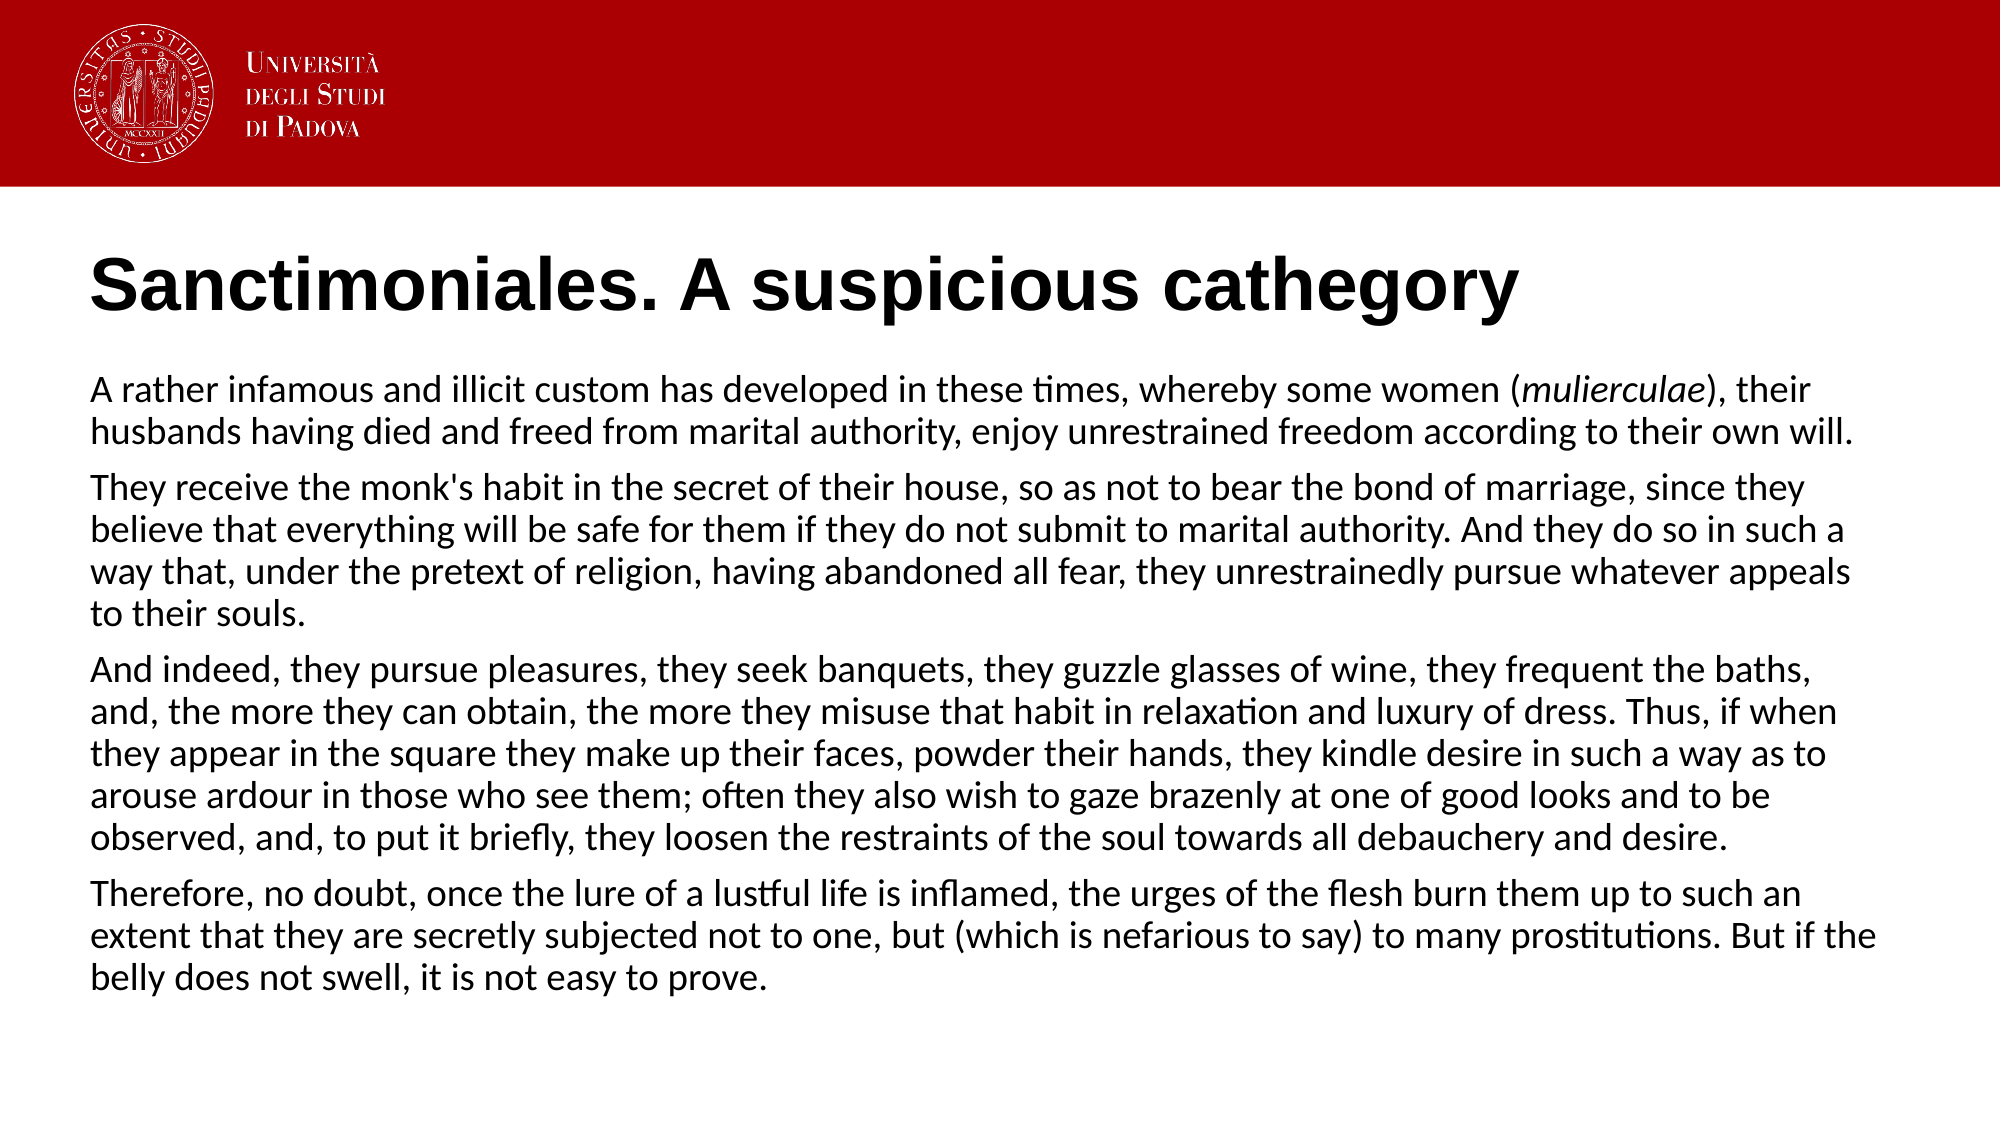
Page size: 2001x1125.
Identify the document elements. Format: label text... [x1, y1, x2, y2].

picture [74, 24, 385, 163]
title Sanctimoniales. A suspicious cathegory [74, 189, 2000, 384]
list A rather infamous and illicit custom has developed in these times, whereby some women (mulierculae), their husbands having died and freed from marital authority, enjoy unrestrained freedom according to their own will. They receive the monk's habit in the secret of their house, so as not to bear the bond of marriage, since they believe that everything will be safe for them if they do not submit to marital authority. And they do so in such a way that, under the pretext of religion, having abandoned all fear, they unrestrainedly pursue whatever appeals to their souls. And indeed, they pursue pleasures, they seek banquets, they guzzle glasses of wine, they frequent the baths, and, the more they can obtain, the more they misuse that habit in relaxation and luxury of dress. Thus, if when they appear in the square they make up their faces, powder their hands, they kindle desire in such a way as to arouse ardour in those who see them; often they also wish to gaze brazenly at one of good looks and to be observed, and, to put it briefly, they loosen the restraints of the soul towards all debauchery and desire. Therefore, no doubt, once the lure of a lustful life is inflamed, the urges of the flesh burn them up to such an extent that they are secretly subjected not to one, but (which is nefarious to say) to many prostitutions. But if the belly does not swell, it is not easy to prove. [75, 361, 1901, 1059]
